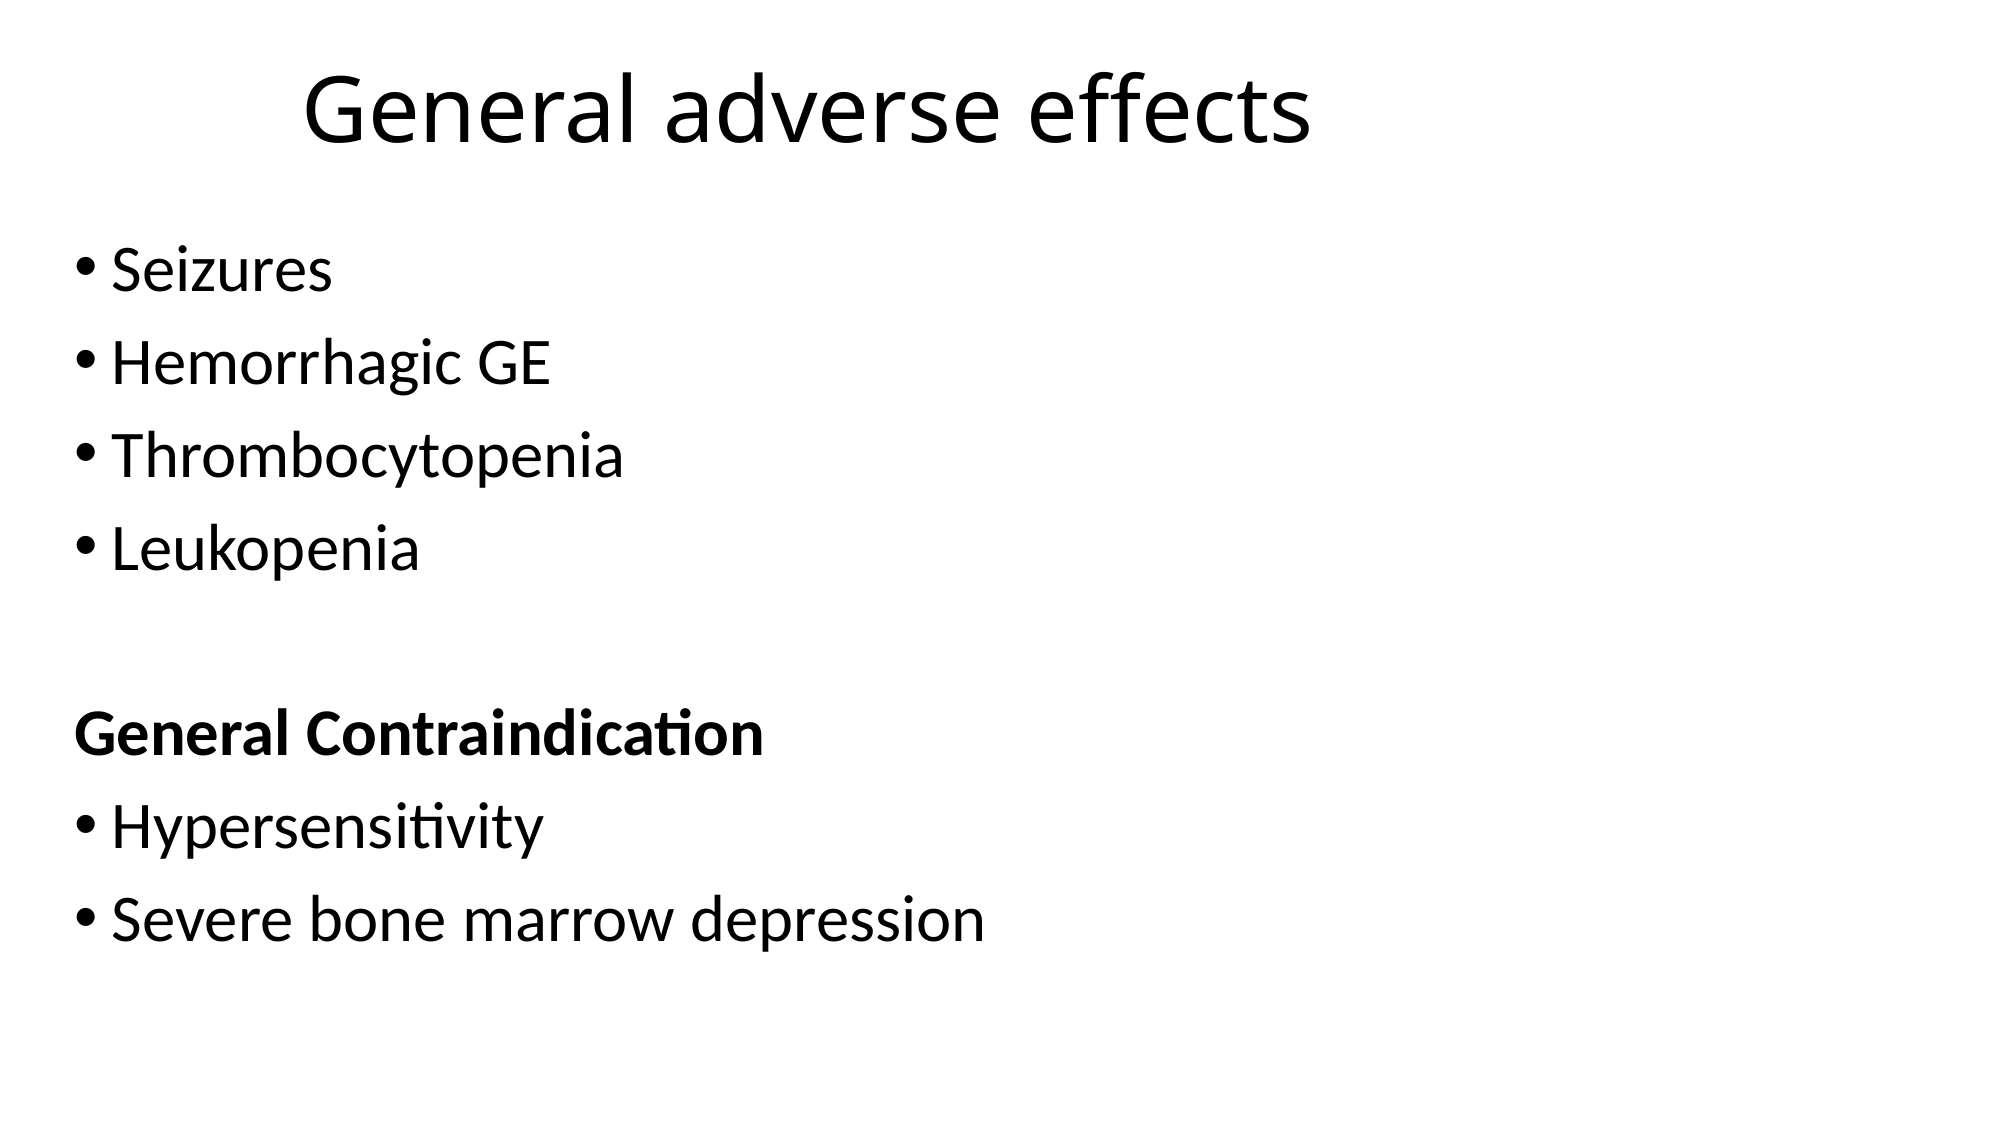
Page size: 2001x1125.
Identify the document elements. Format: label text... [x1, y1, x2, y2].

title General adverse effects [286, 0, 1469, 226]
list Seizures Hemorrhagic GE Thrombocytopenia Leukopenia General Contraindication Hypersensitivity Severe bone marrow depression [59, 226, 1800, 1107]
